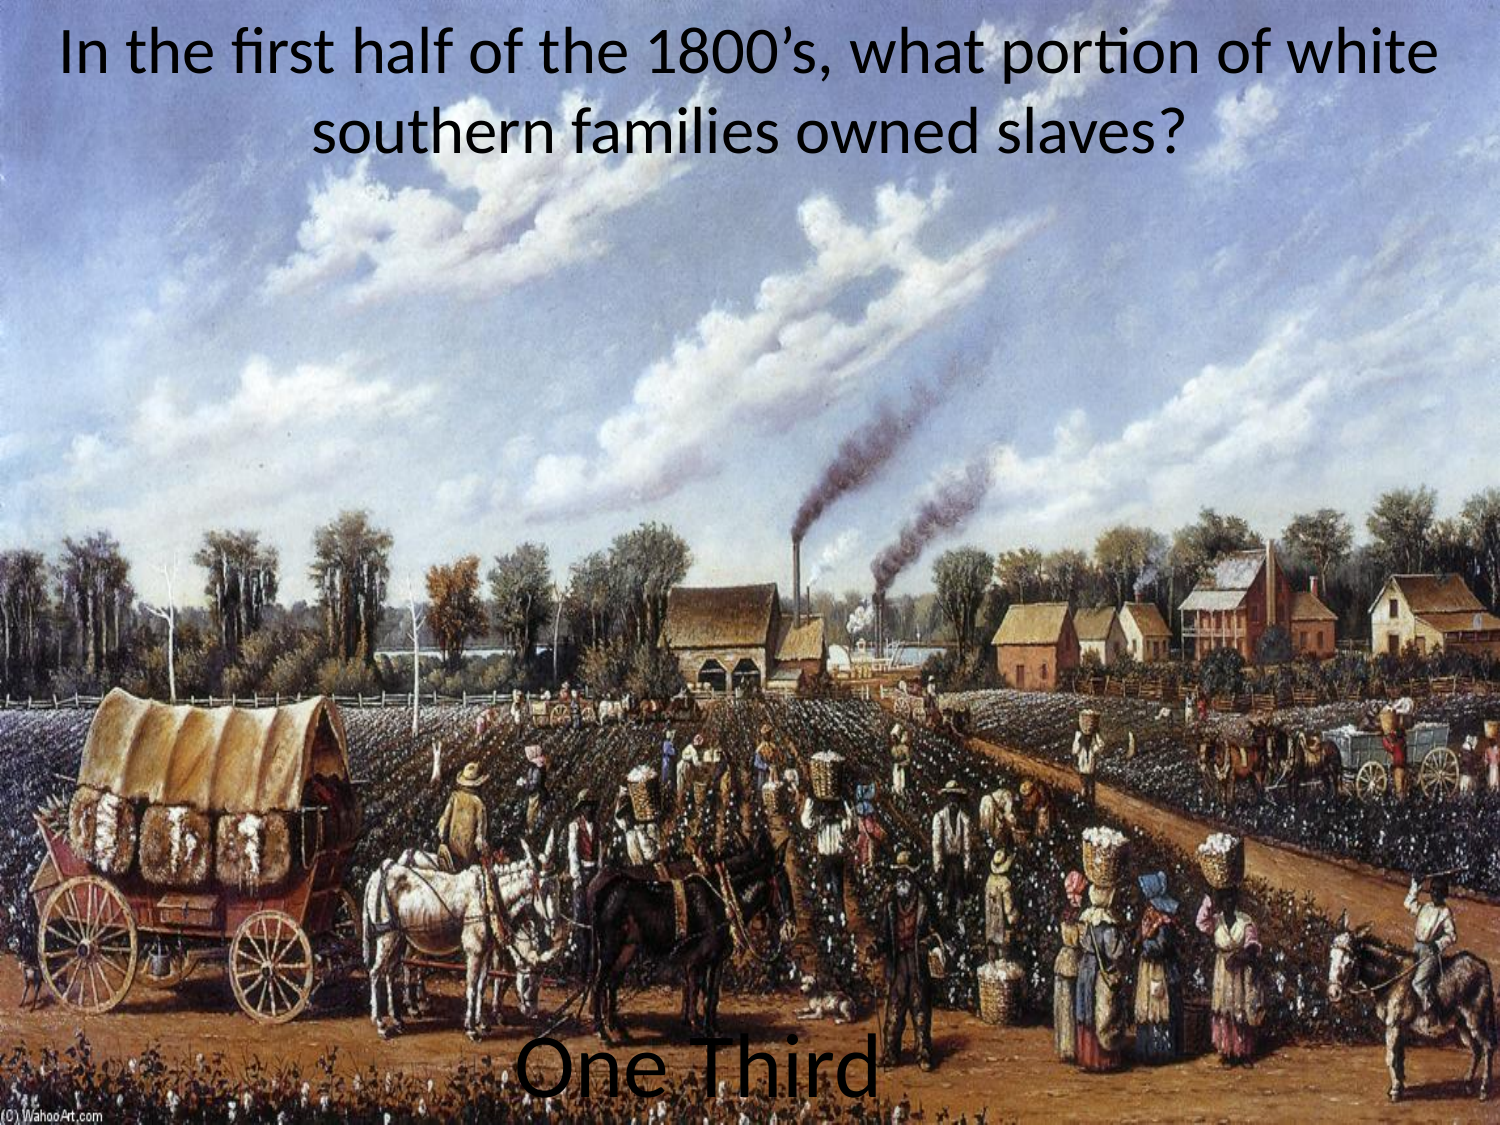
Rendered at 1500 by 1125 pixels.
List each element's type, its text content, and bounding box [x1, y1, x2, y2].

text_box In the first half of the 1800’s, what portion of white southern families owned slaves? [0, 0, 1500, 175]
picture [0, 175, 1500, 1125]
text_box One Third [500, 998, 913, 1124]
